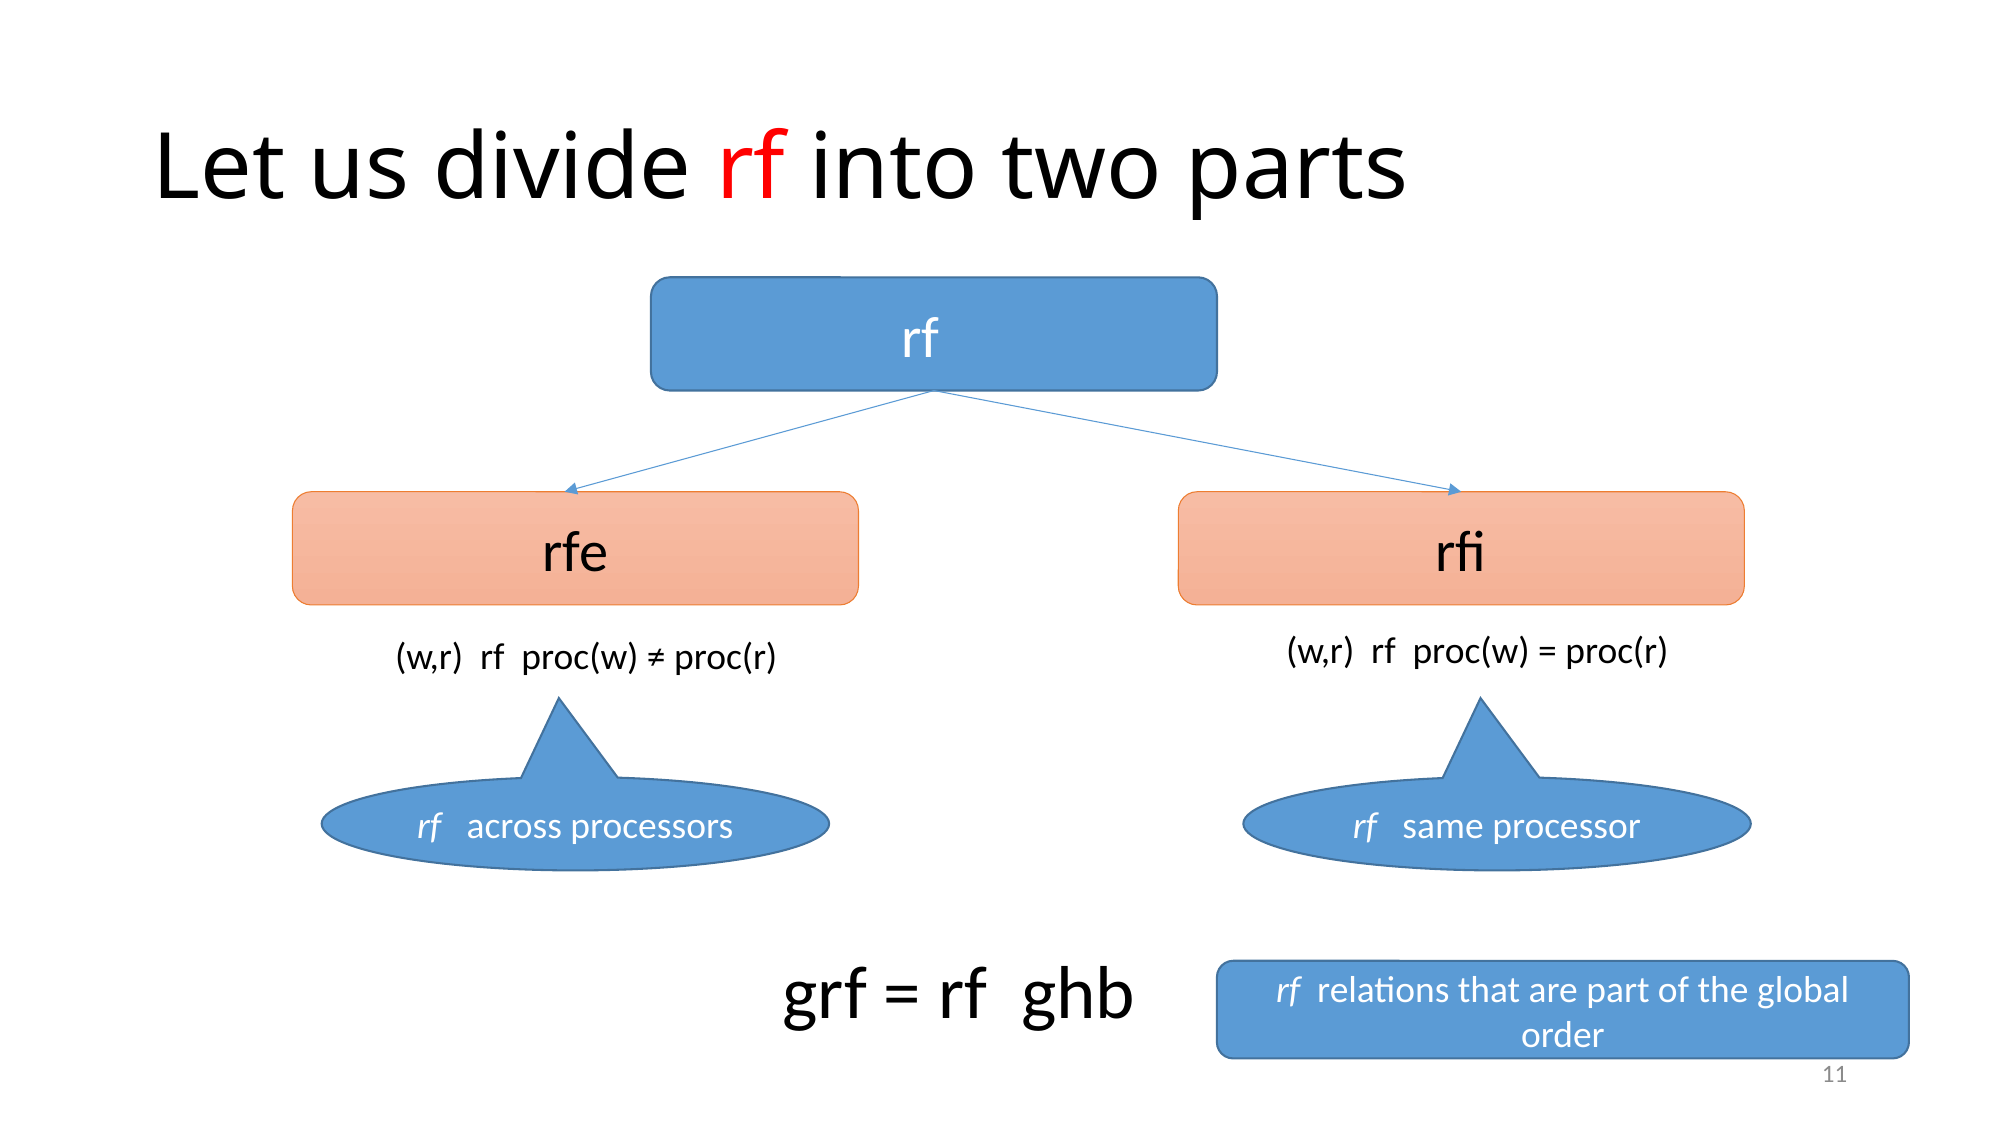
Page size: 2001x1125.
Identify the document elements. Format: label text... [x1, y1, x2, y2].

text_box rf [649, 276, 1219, 390]
text_box rfi [1177, 491, 1745, 606]
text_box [564, 390, 933, 492]
text_box rf same processor [1242, 696, 1752, 872]
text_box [933, 390, 1462, 492]
slide_number 11 [1412, 1042, 1863, 1103]
text_box rfe [291, 491, 860, 606]
title Let us divide rf into two parts [137, 59, 1863, 278]
text_box rf relations that are part of the global order [1215, 959, 1910, 1060]
text_box rf across processors [320, 696, 831, 872]
